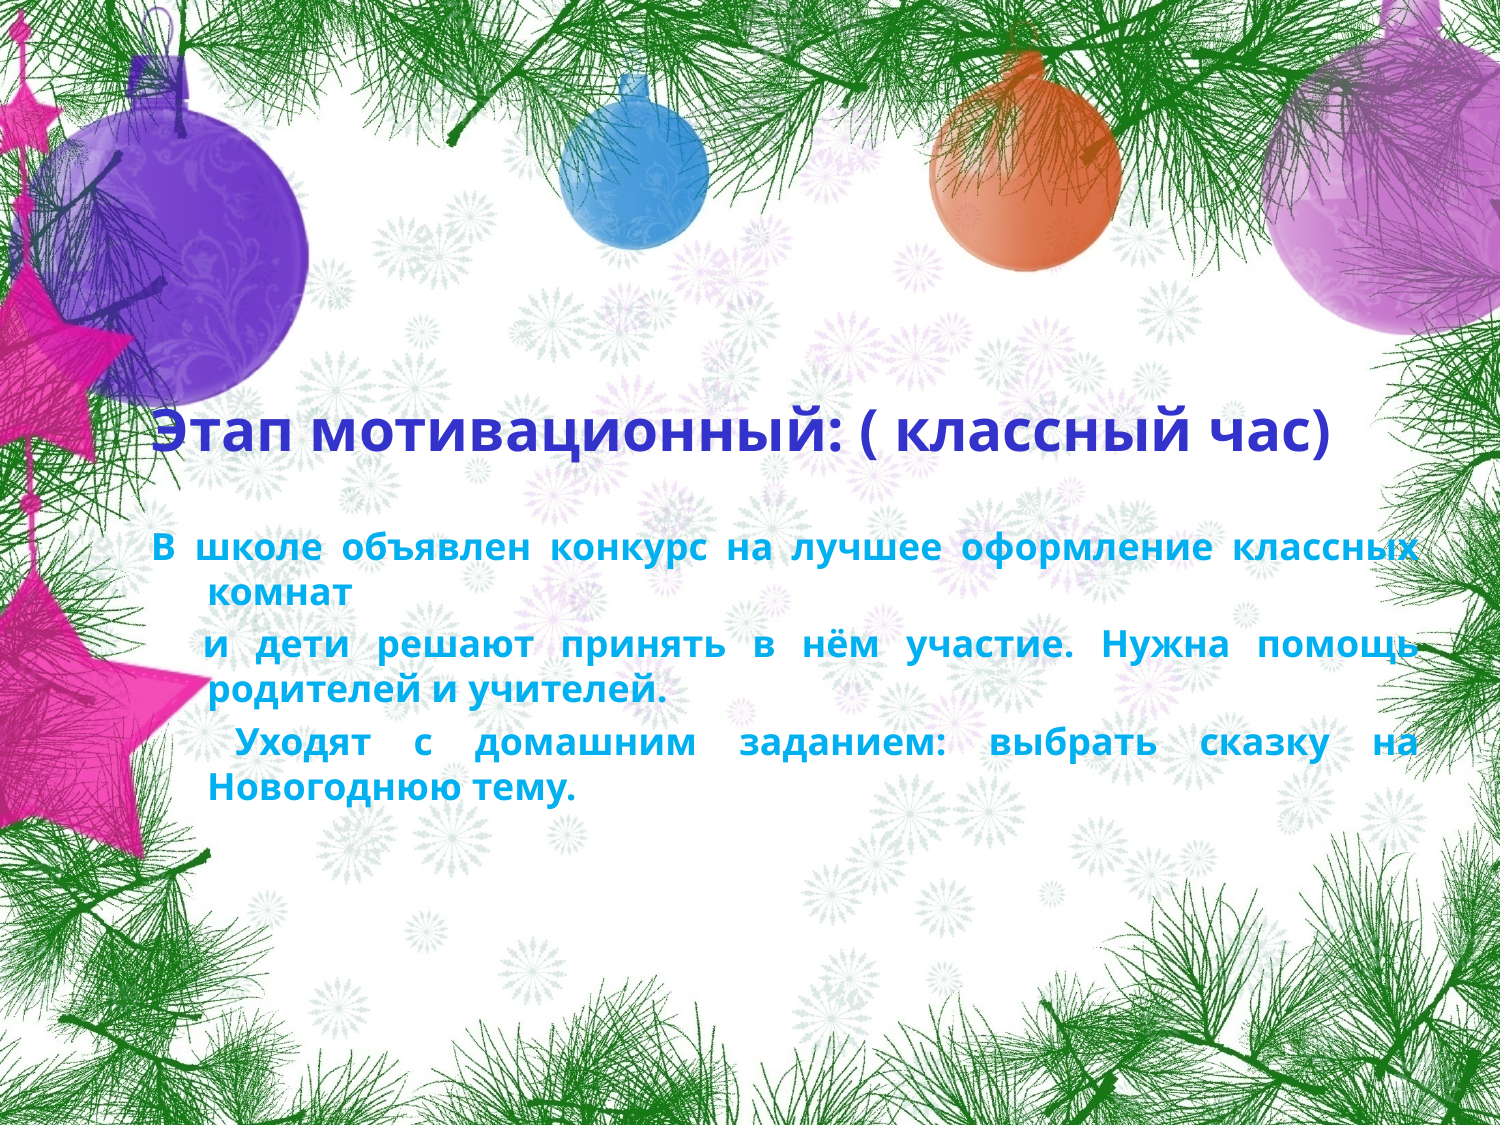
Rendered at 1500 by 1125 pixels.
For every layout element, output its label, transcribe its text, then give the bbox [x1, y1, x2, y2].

picture [0, 0, 1500, 1125]
list Этап мотивационный: ( классный час) В школе объявлен конкурс на лучшее оформление классных комнат и дети решают принять в нём участие. Нужна помощь родителей и учителей. Уходят с домашним заданием: выбрать сказку на Новогоднюю тему. [135, 385, 1436, 1047]
